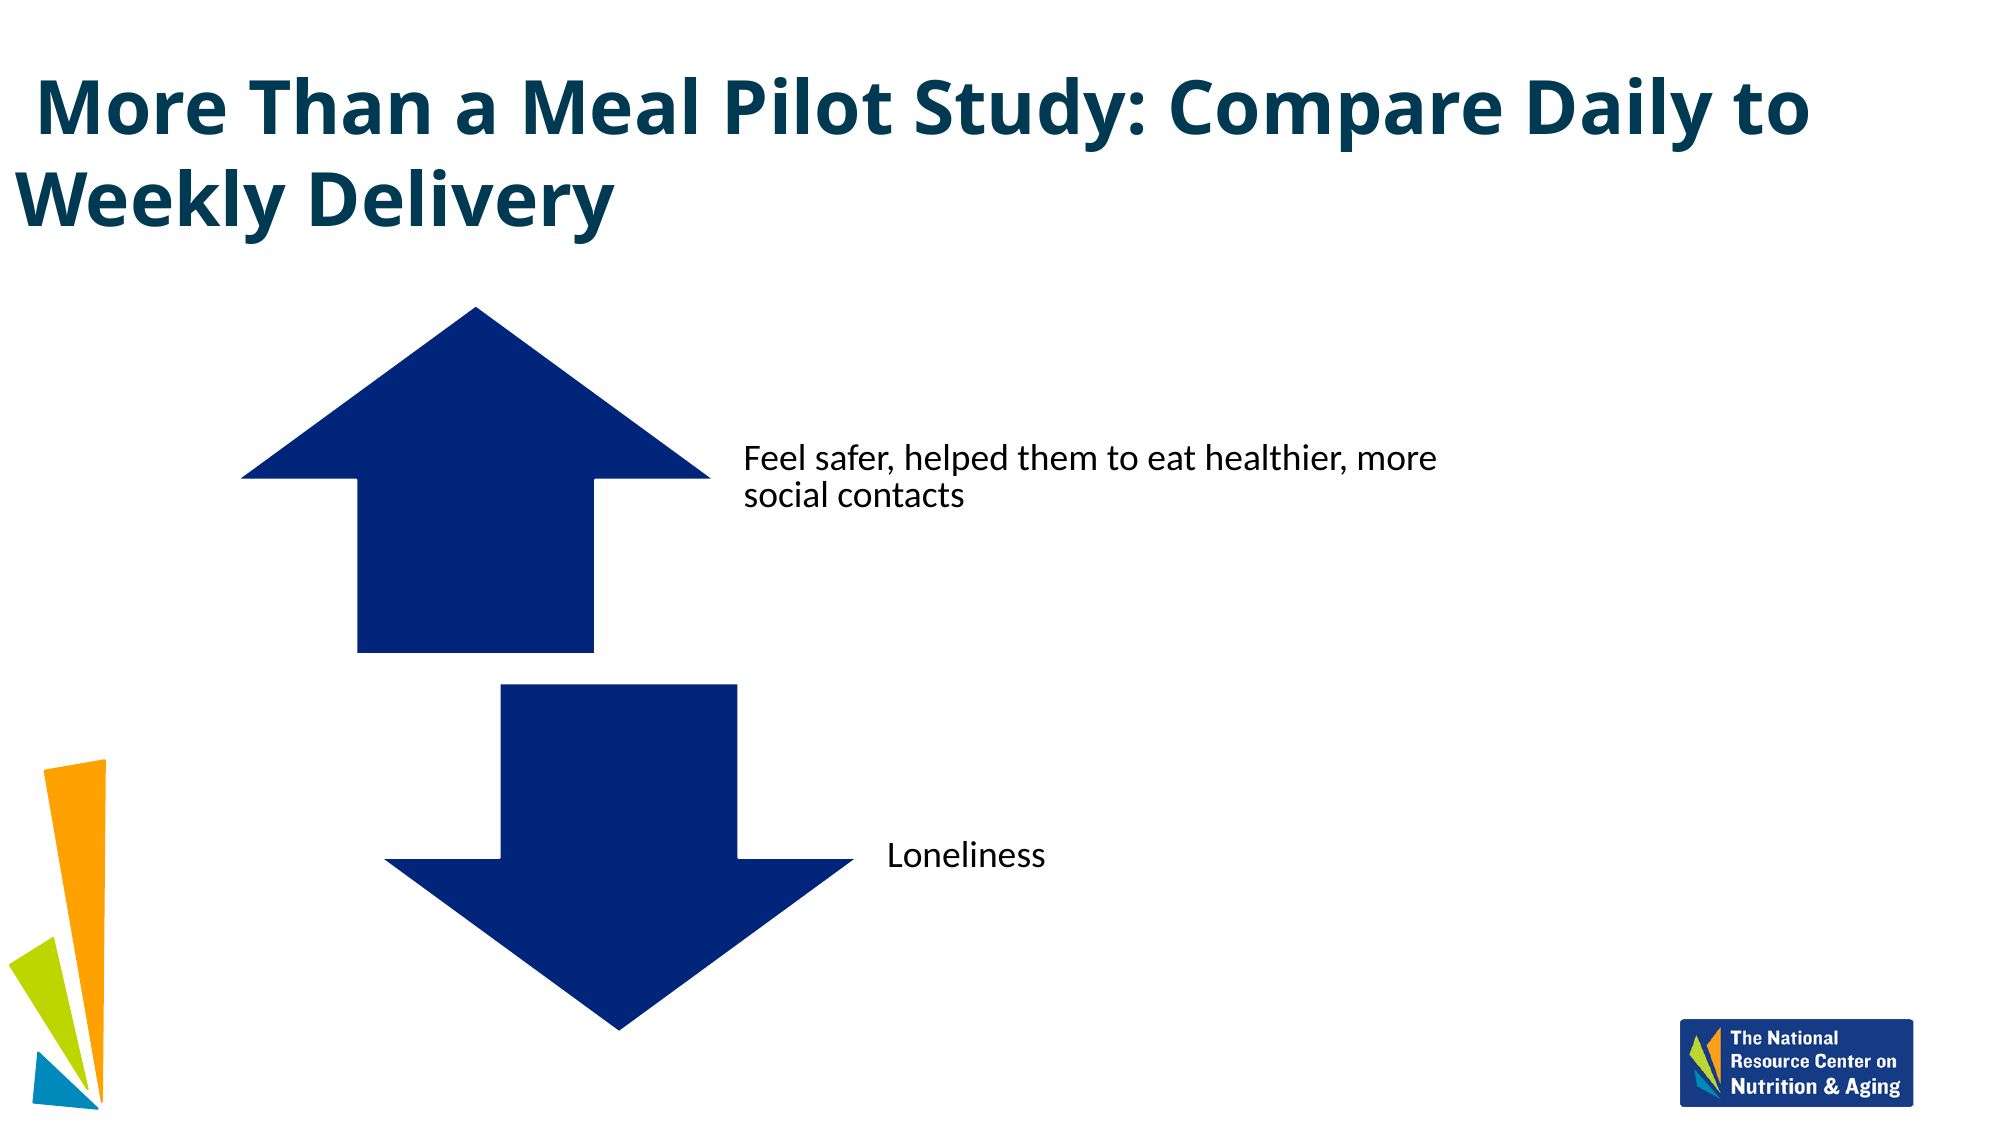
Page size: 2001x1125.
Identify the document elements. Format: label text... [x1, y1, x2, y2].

title More Than a Meal Pilot Study: Compare Daily to Weekly Delivery [0, 44, 1966, 262]
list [236, 305, 1685, 1033]
picture [1678, 1017, 1915, 1108]
